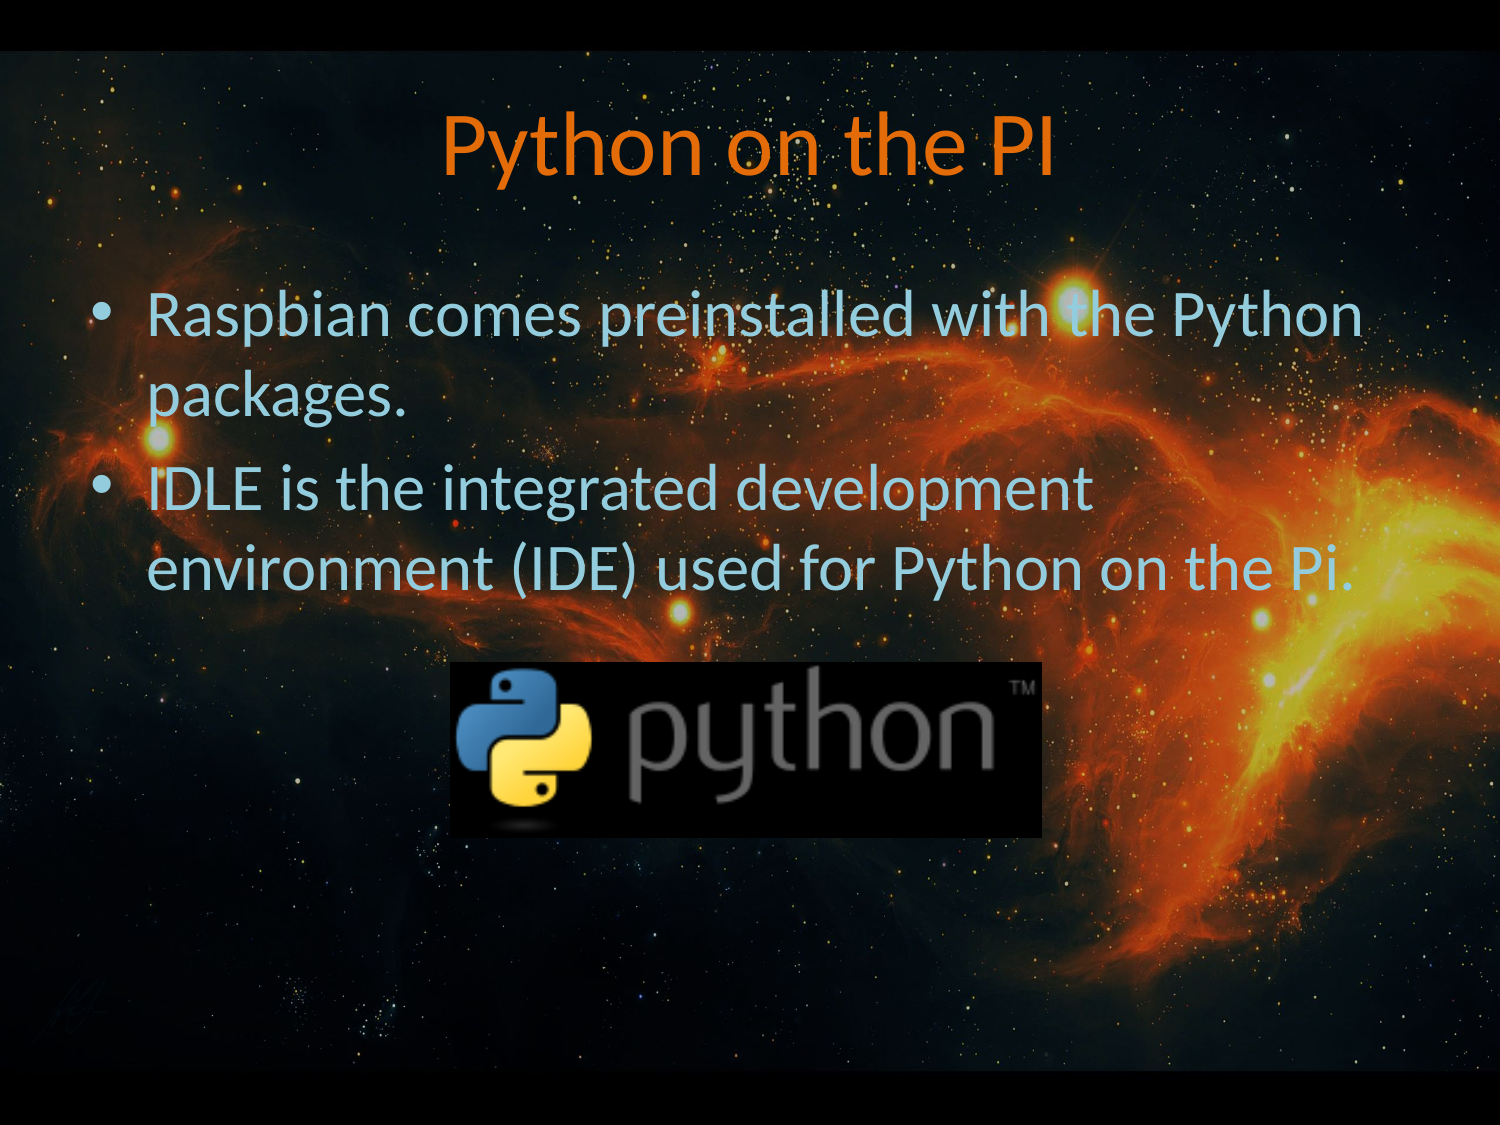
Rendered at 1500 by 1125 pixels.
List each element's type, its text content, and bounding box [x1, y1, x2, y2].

list Raspbian comes preinstalled with the Python packages. IDLE is the integrated development environment (IDE) used for Python on the Pi. [75, 262, 1425, 1005]
picture [0, 0, 1500, 1125]
title Python on the PI [75, 45, 1425, 233]
